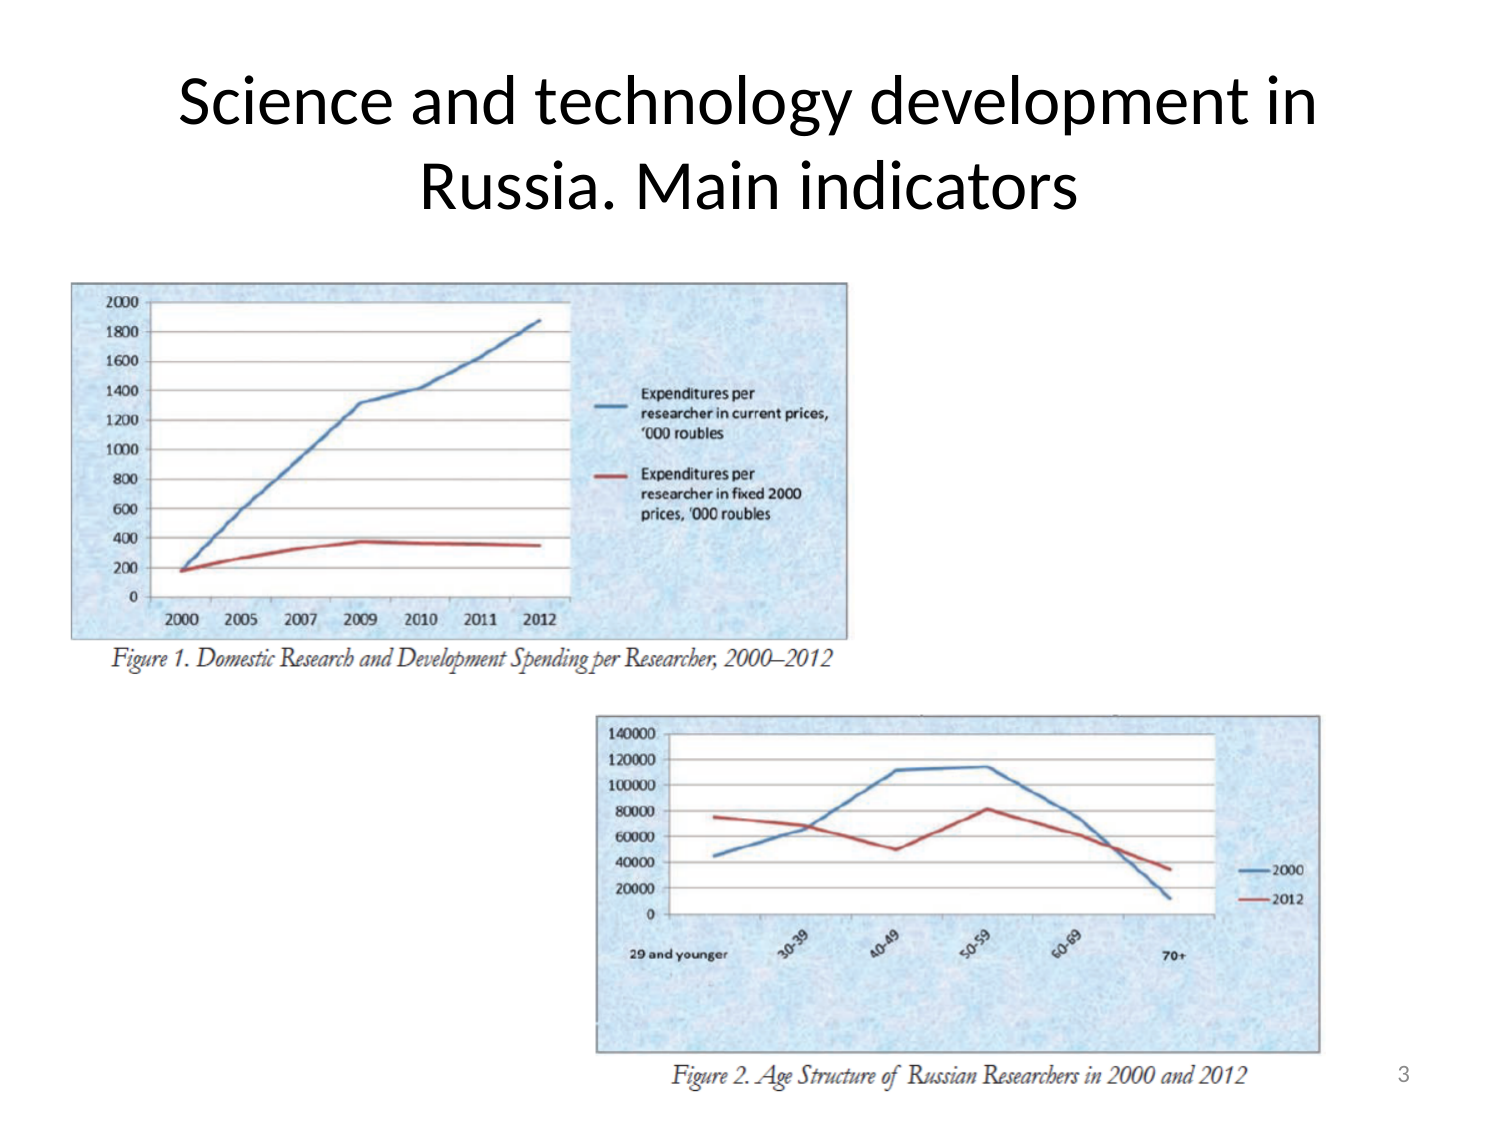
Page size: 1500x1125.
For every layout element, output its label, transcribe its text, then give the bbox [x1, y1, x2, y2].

title Science and technology development in Russia. Main indicators [75, 45, 1425, 233]
picture [525, 703, 1360, 1099]
slide_number 3 [1362, 1042, 1425, 1103]
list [29, 278, 879, 684]
